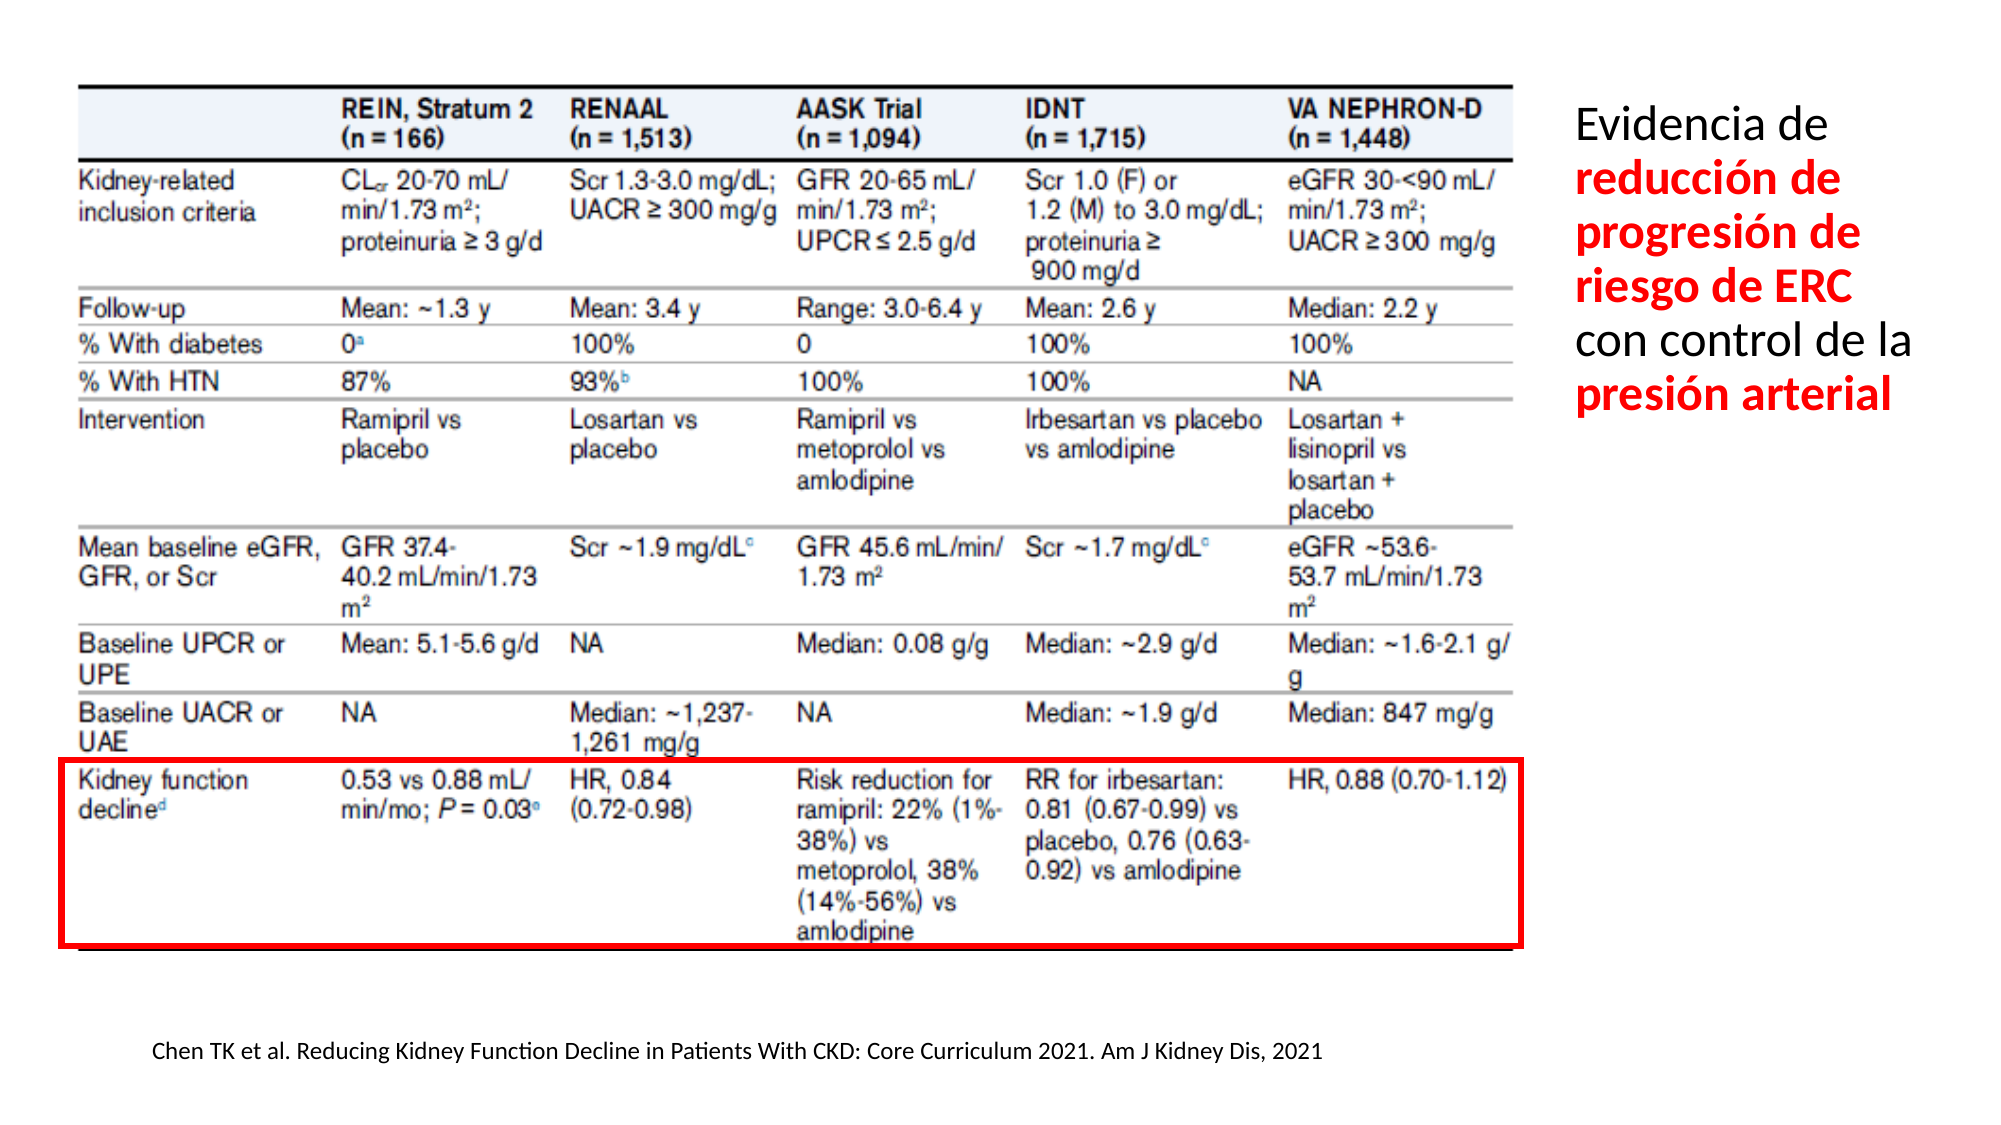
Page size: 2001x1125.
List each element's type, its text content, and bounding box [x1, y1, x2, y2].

text_box Chen TK et al. Reducing Kidney Function Decline in Patients With CKD: Core Curriculum 2021. Am J Kidney Dis, 2021 [136, 1015, 1863, 1085]
list Evidencia de reducción de progresión de riesgo de ERC con control de la presión arterial [1560, 89, 1930, 746]
picture [73, 79, 1521, 951]
text_box [60, 759, 73, 947]
